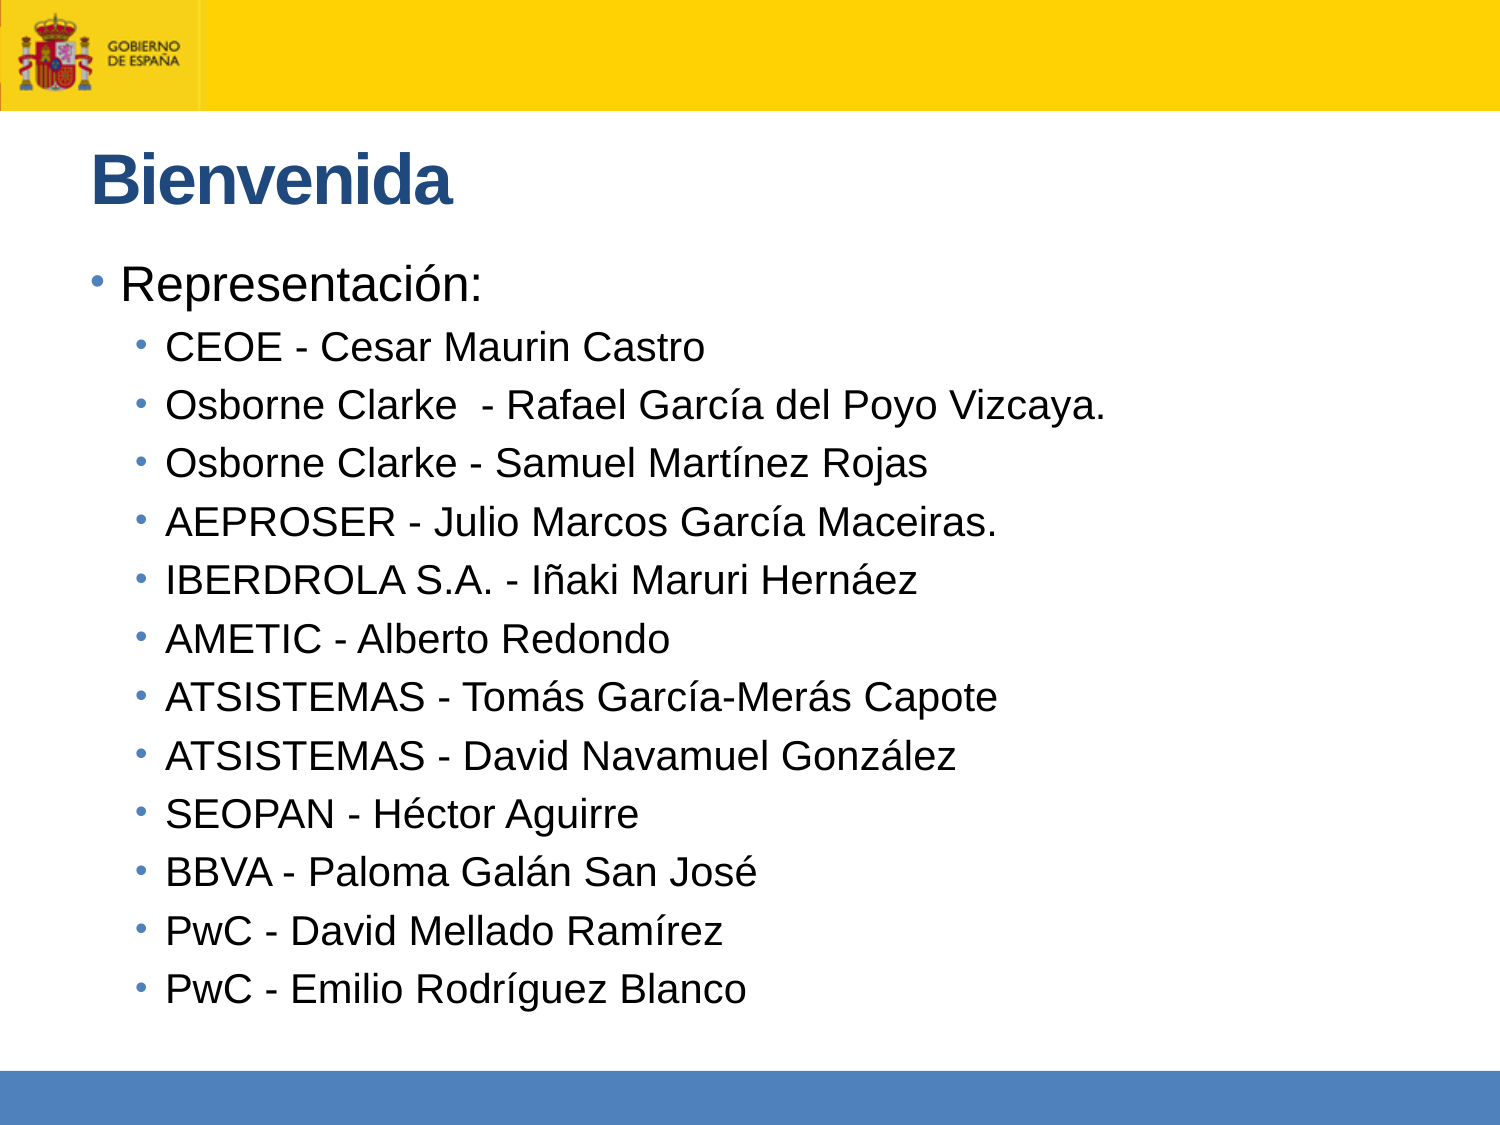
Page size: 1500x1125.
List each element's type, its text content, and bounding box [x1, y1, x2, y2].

picture [0, 0, 206, 111]
title Bienvenida [75, 125, 1425, 227]
list Representación: CEOE - Cesar Maurin Castro Osborne Clarke - Rafael García del Poyo Vizcaya. Osborne Clarke - Samuel Martínez Rojas AEPROSER - Julio Marcos García Maceiras. IBERDROLA S.A. - Iñaki Maruri Hernáez AMETIC - Alberto Redondo ATSISTEMAS - Tomás García-Merás Capote ATSISTEMAS - David Navamuel González SEOPAN - Héctor Aguirre BBVA - Paloma Galán San José PwC - David Mellado Ramírez PwC - Emilio Rodríguez Blanco [75, 243, 1425, 1044]
